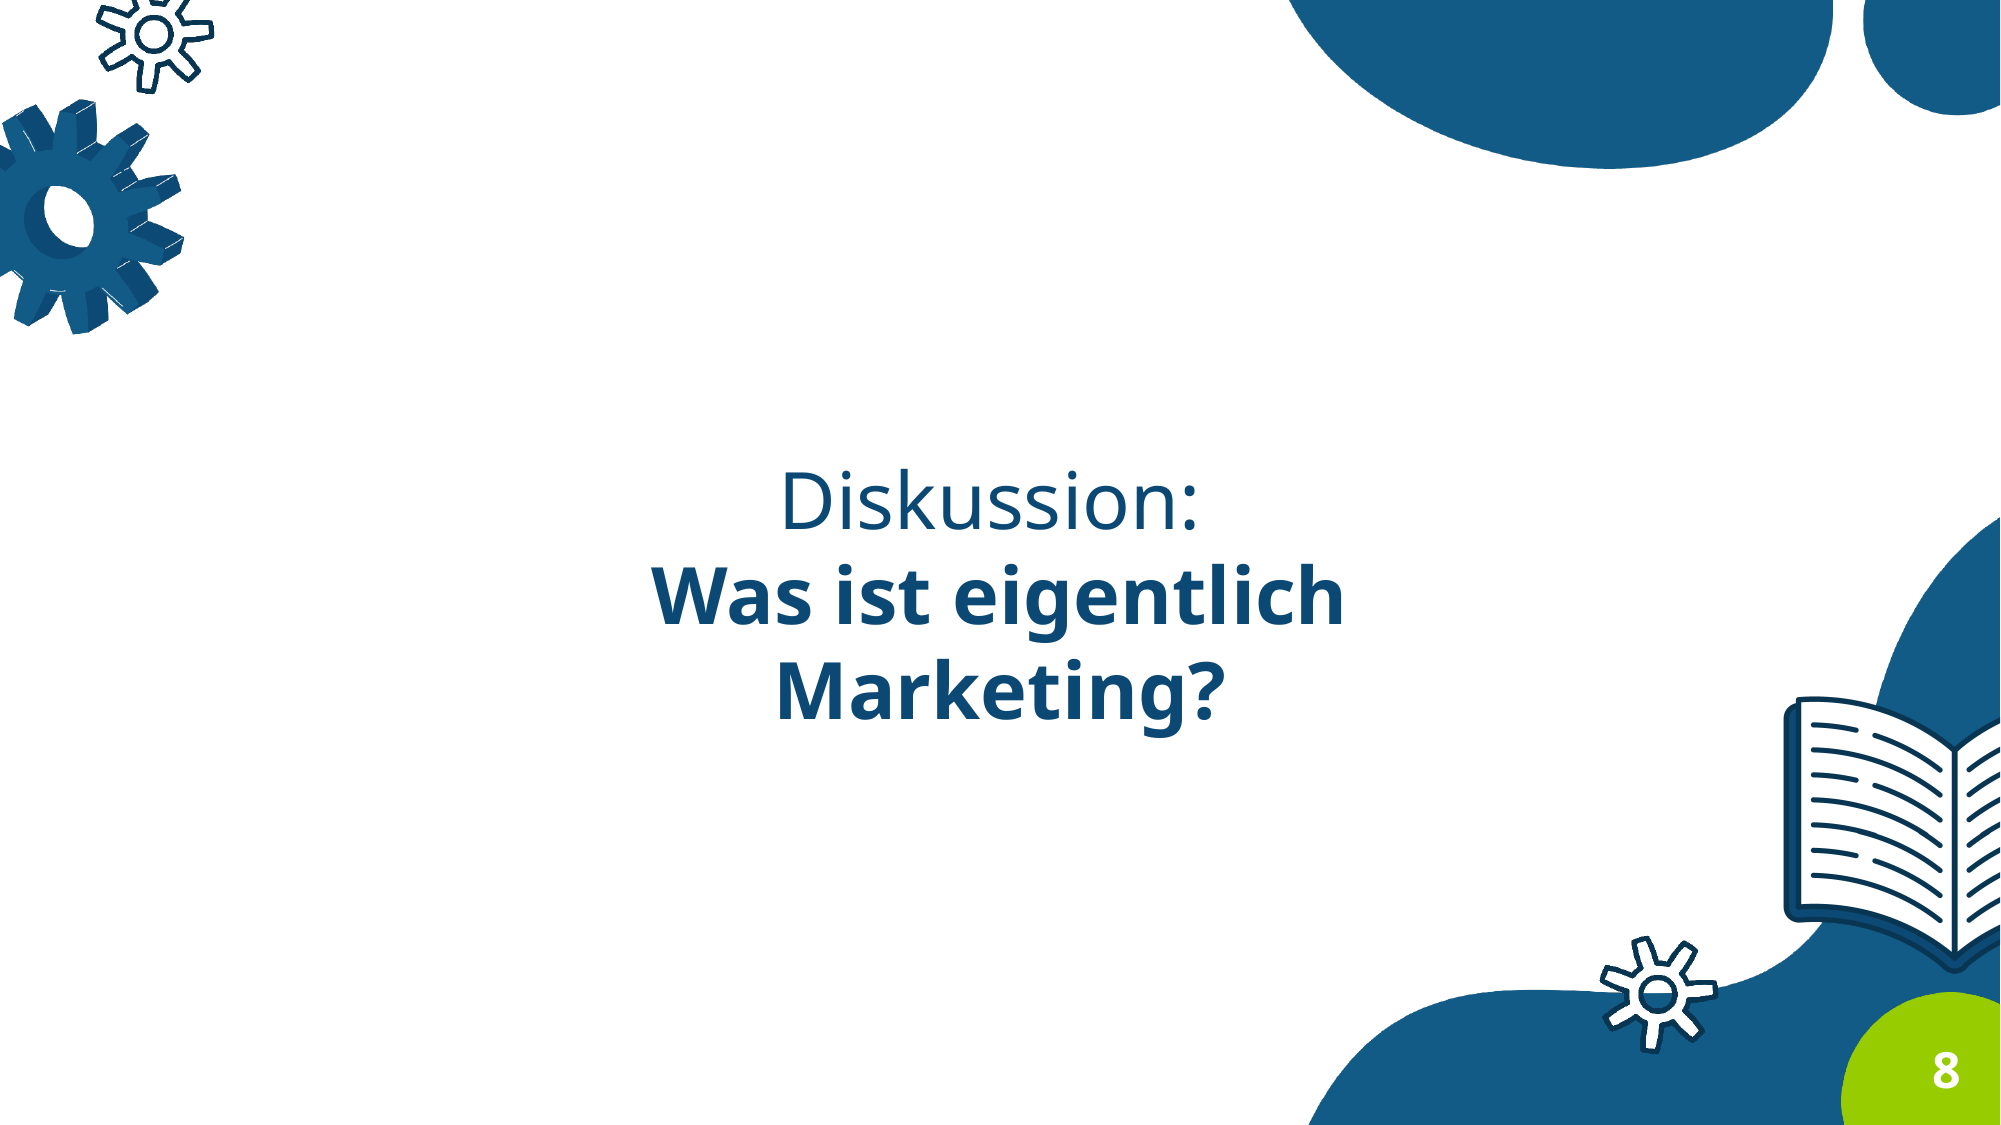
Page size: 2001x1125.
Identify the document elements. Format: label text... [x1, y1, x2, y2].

picture [1288, 0, 1833, 180]
picture [1294, 503, 2001, 1125]
picture [0, 0, 226, 350]
picture [1842, 0, 2001, 132]
slide_number 8 [1888, 1042, 1976, 1103]
text_box Diskussion: Was ist eigentlich Marketing? [407, 442, 1593, 743]
